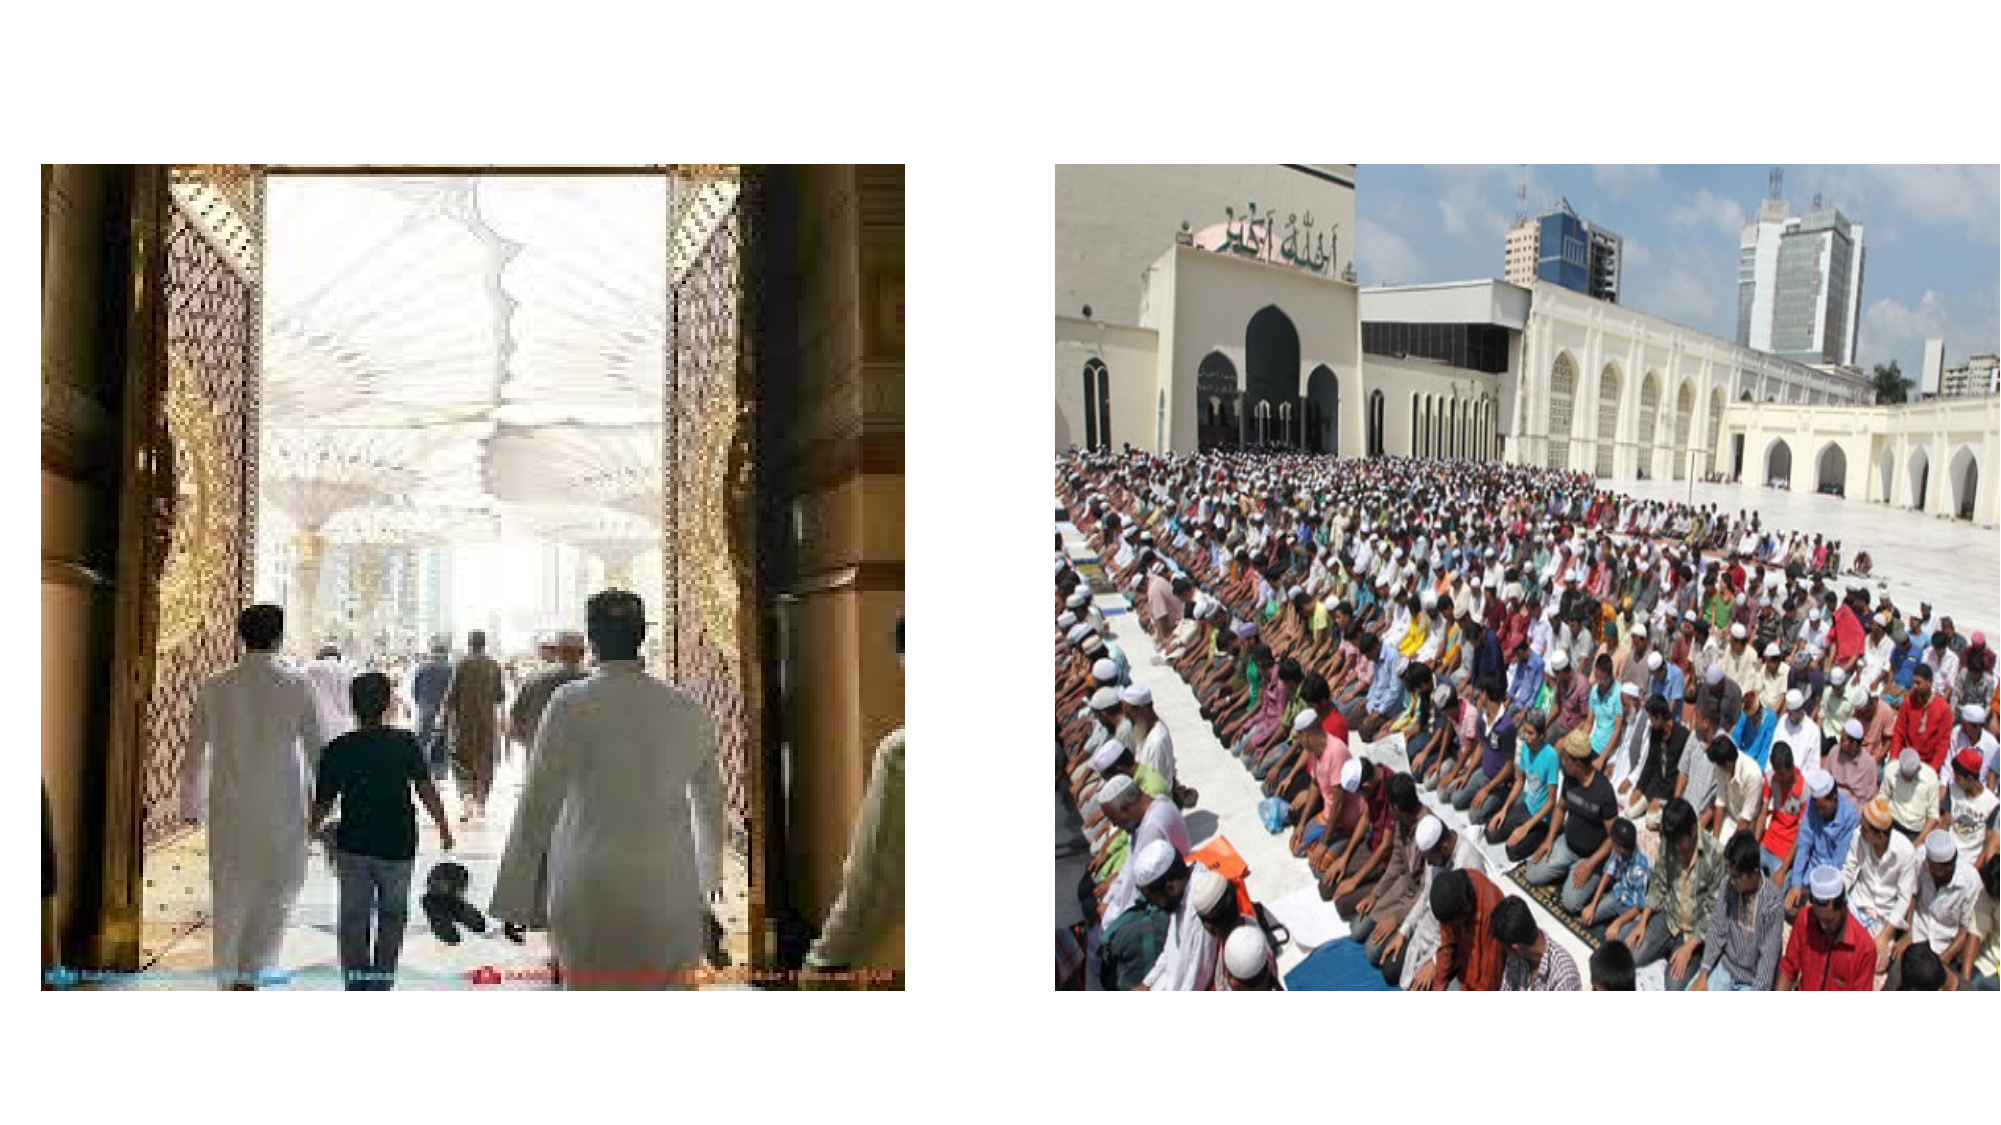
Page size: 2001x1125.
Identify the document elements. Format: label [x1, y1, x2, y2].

picture [41, 164, 905, 991]
picture [1055, 164, 2000, 991]
